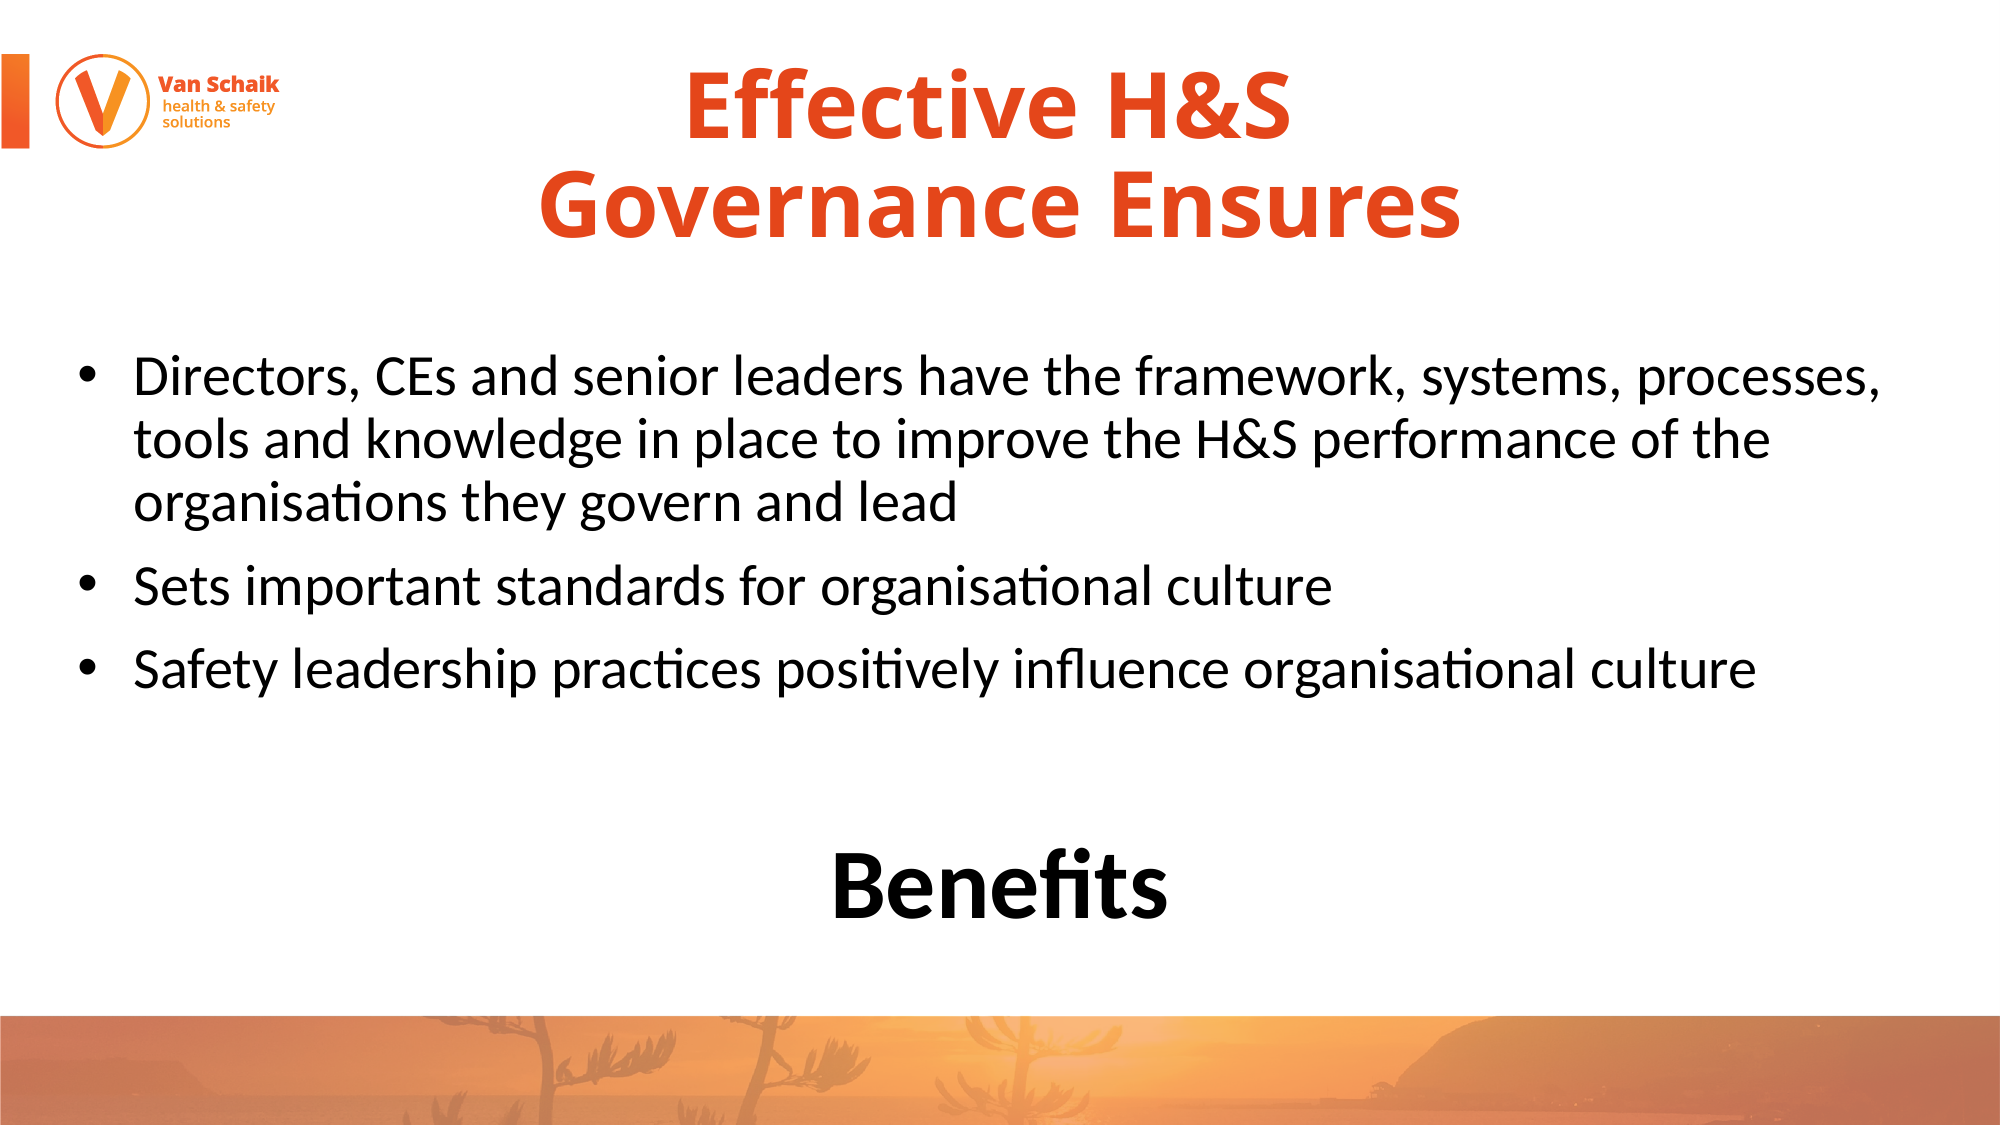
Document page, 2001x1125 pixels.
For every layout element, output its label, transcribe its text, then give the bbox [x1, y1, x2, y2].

text_box Benefits [174, 824, 1825, 1049]
list Directors, CEs and senior leaders have the framework, systems, processes, tools and knowledge in place to improve the H&S performance of the organisations they govern and lead Sets important standards for organisational culture Safety leadership practices positively influence organisational culture [62, 337, 1938, 955]
picture [0, 0, 2000, 1125]
list Effective H&S Governance Ensures [343, 51, 1656, 156]
